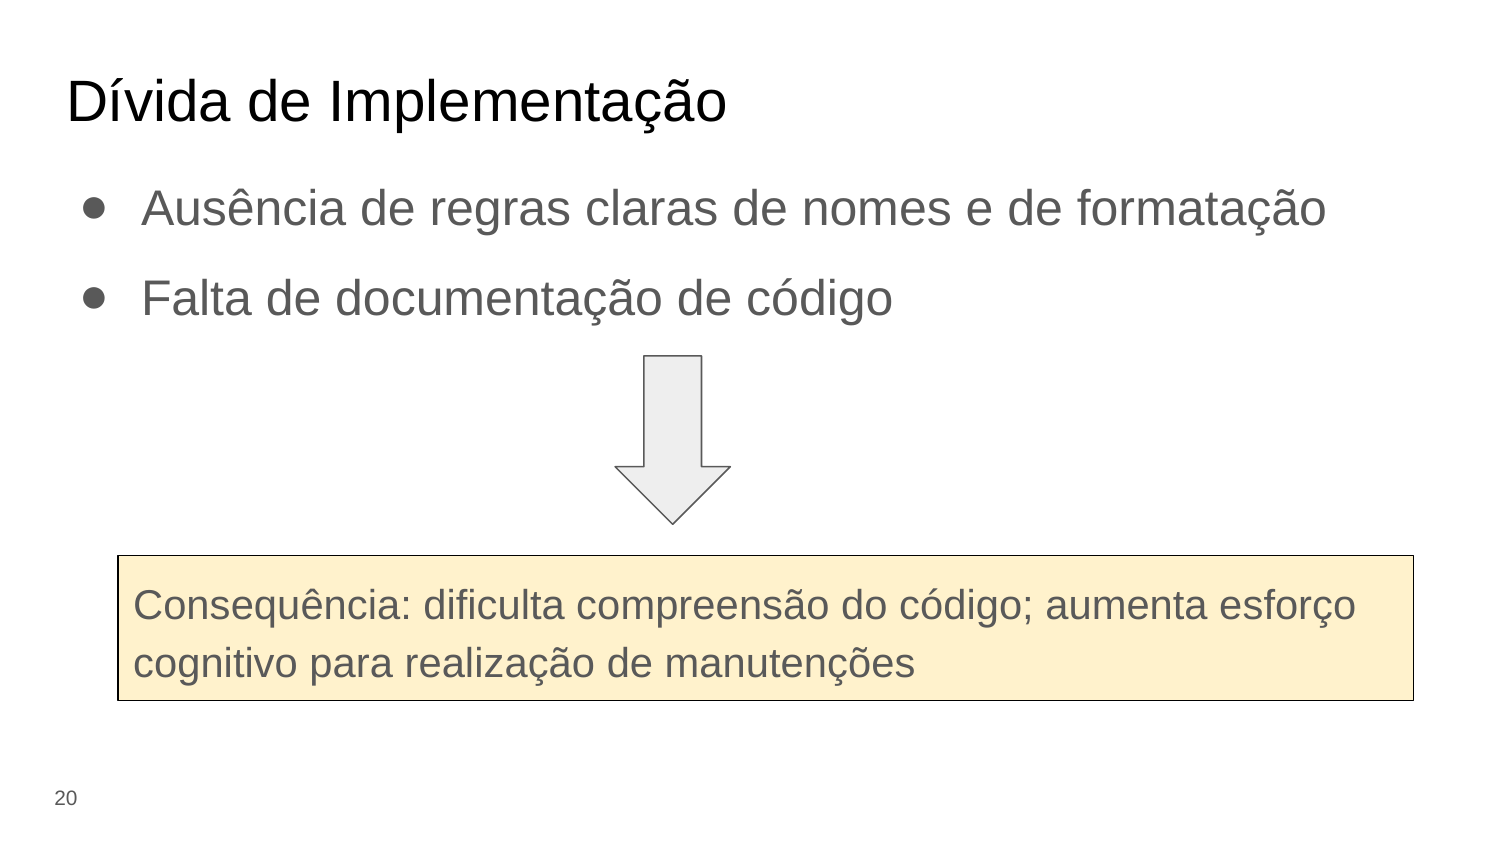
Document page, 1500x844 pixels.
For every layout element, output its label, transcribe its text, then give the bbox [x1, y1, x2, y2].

text_box ‹#› [2, 764, 93, 830]
list Ausência de regras claras de nomes e de formatação Falta de documentação de código [51, 151, 1449, 333]
text_box [615, 355, 731, 525]
title Dívida de Implementação [51, 48, 1449, 142]
text_box Consequência: dificulta compreensão do código; aumenta esforço cognitivo para realização de manutenções [118, 555, 1414, 701]
